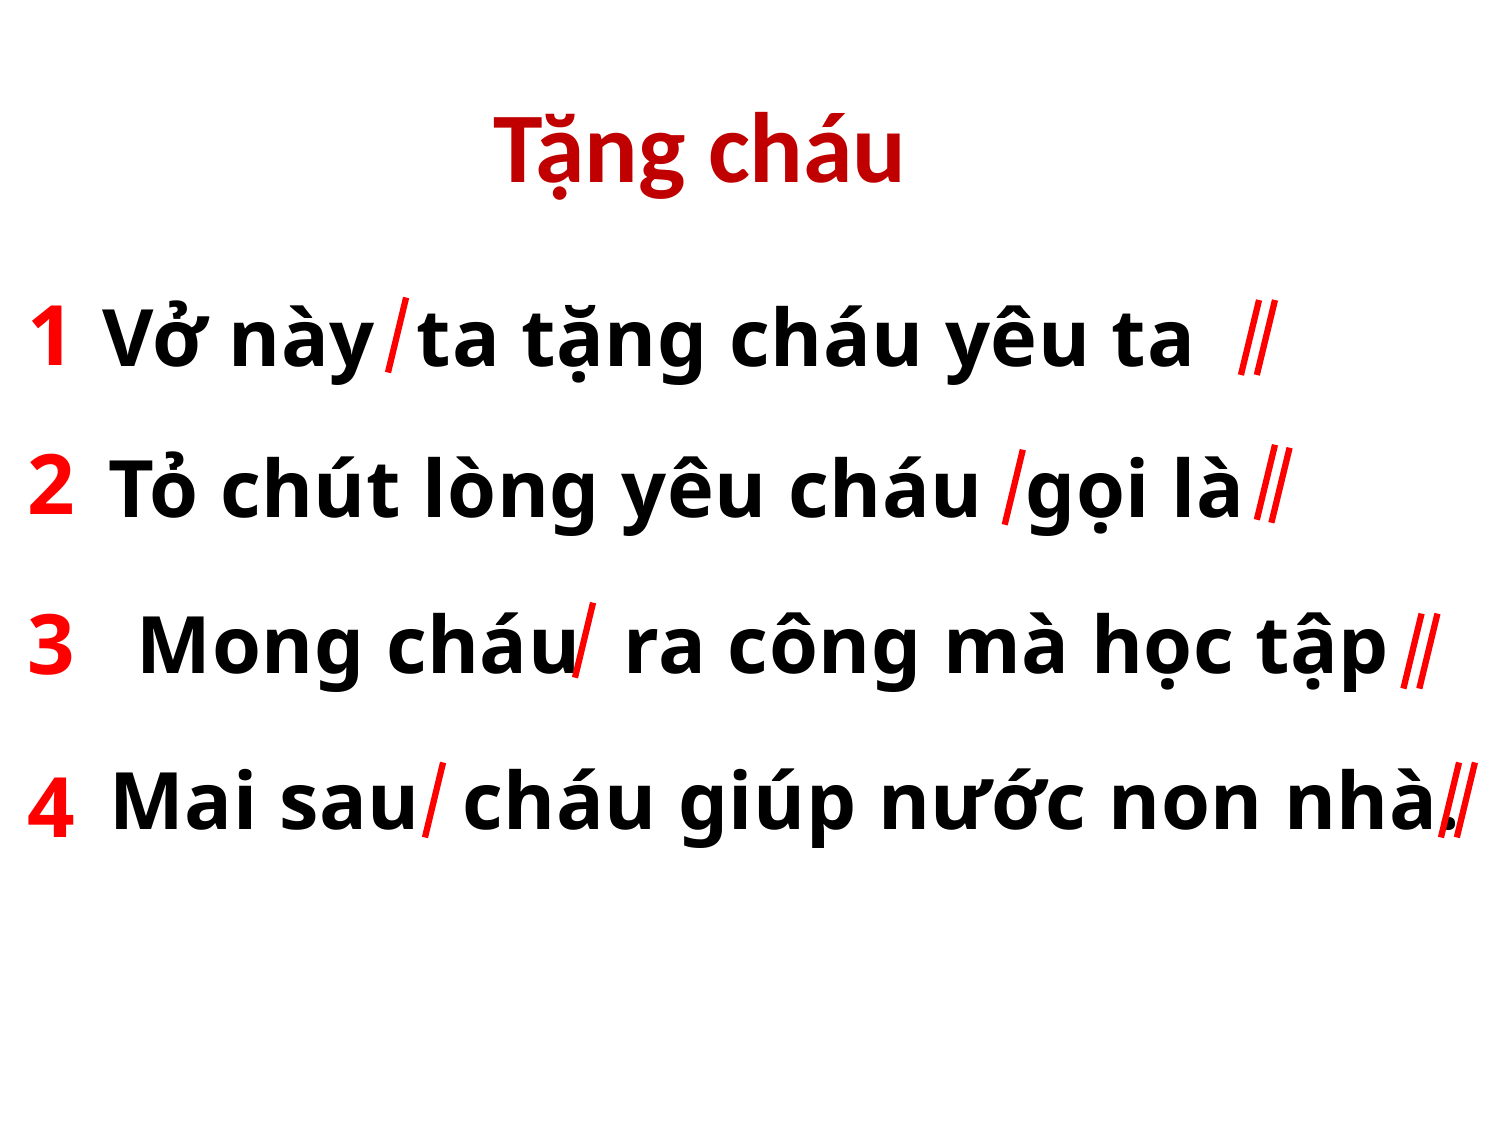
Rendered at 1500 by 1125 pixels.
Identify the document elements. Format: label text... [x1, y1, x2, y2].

text_box Tặng cháu [375, 75, 1025, 210]
text_box 3 [12, 583, 82, 699]
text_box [387, 297, 407, 373]
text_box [1403, 613, 1417, 689]
text_box 4 [12, 746, 82, 862]
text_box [1456, 762, 1476, 838]
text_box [87, 279, 1481, 951]
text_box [1240, 299, 1255, 376]
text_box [1256, 299, 1276, 376]
text_box 1 [12, 275, 100, 390]
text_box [574, 602, 594, 678]
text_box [1419, 613, 1438, 689]
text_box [1271, 447, 1290, 523]
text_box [424, 762, 444, 838]
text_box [1004, 449, 1024, 525]
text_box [1440, 762, 1454, 838]
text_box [1256, 444, 1276, 520]
text_box 2 [12, 423, 82, 539]
